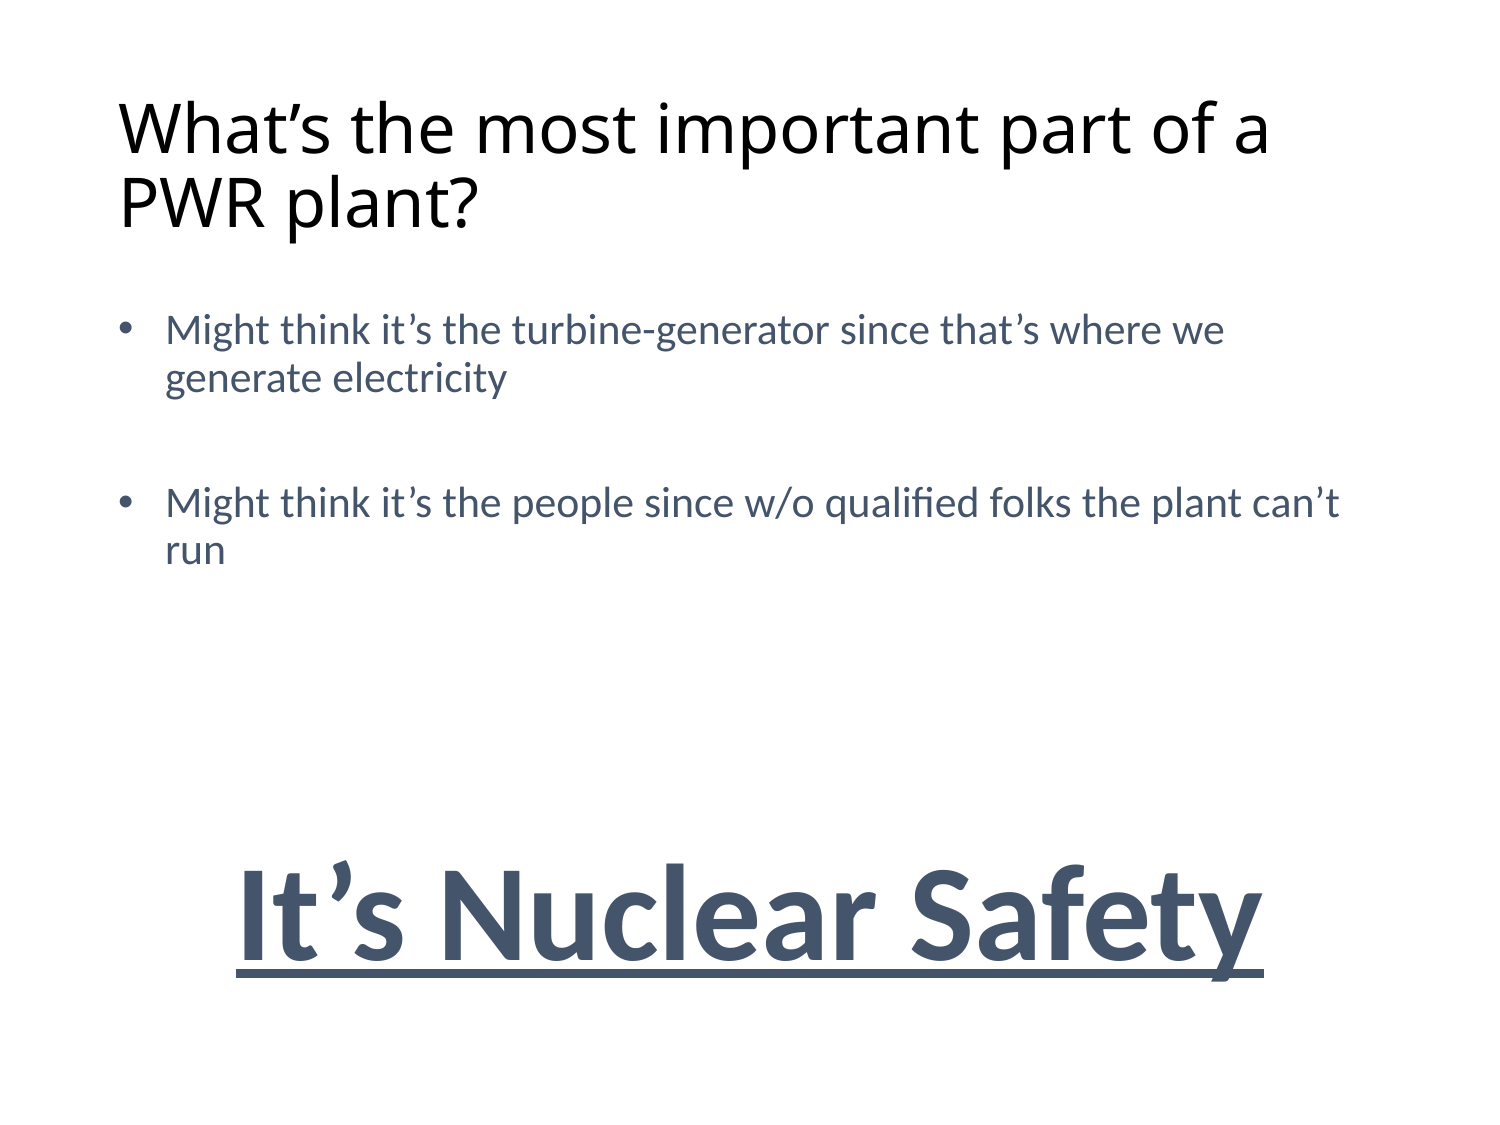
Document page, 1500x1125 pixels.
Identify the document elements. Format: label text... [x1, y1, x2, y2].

title What’s the most important part of a PWR plant? [103, 59, 1397, 278]
list Might think it’s the turbine-generator since that’s where we generate electricity Might think it’s the people since w/o qualified folks the plant can’t run It’s Nuclear Safety [103, 299, 1397, 1014]
